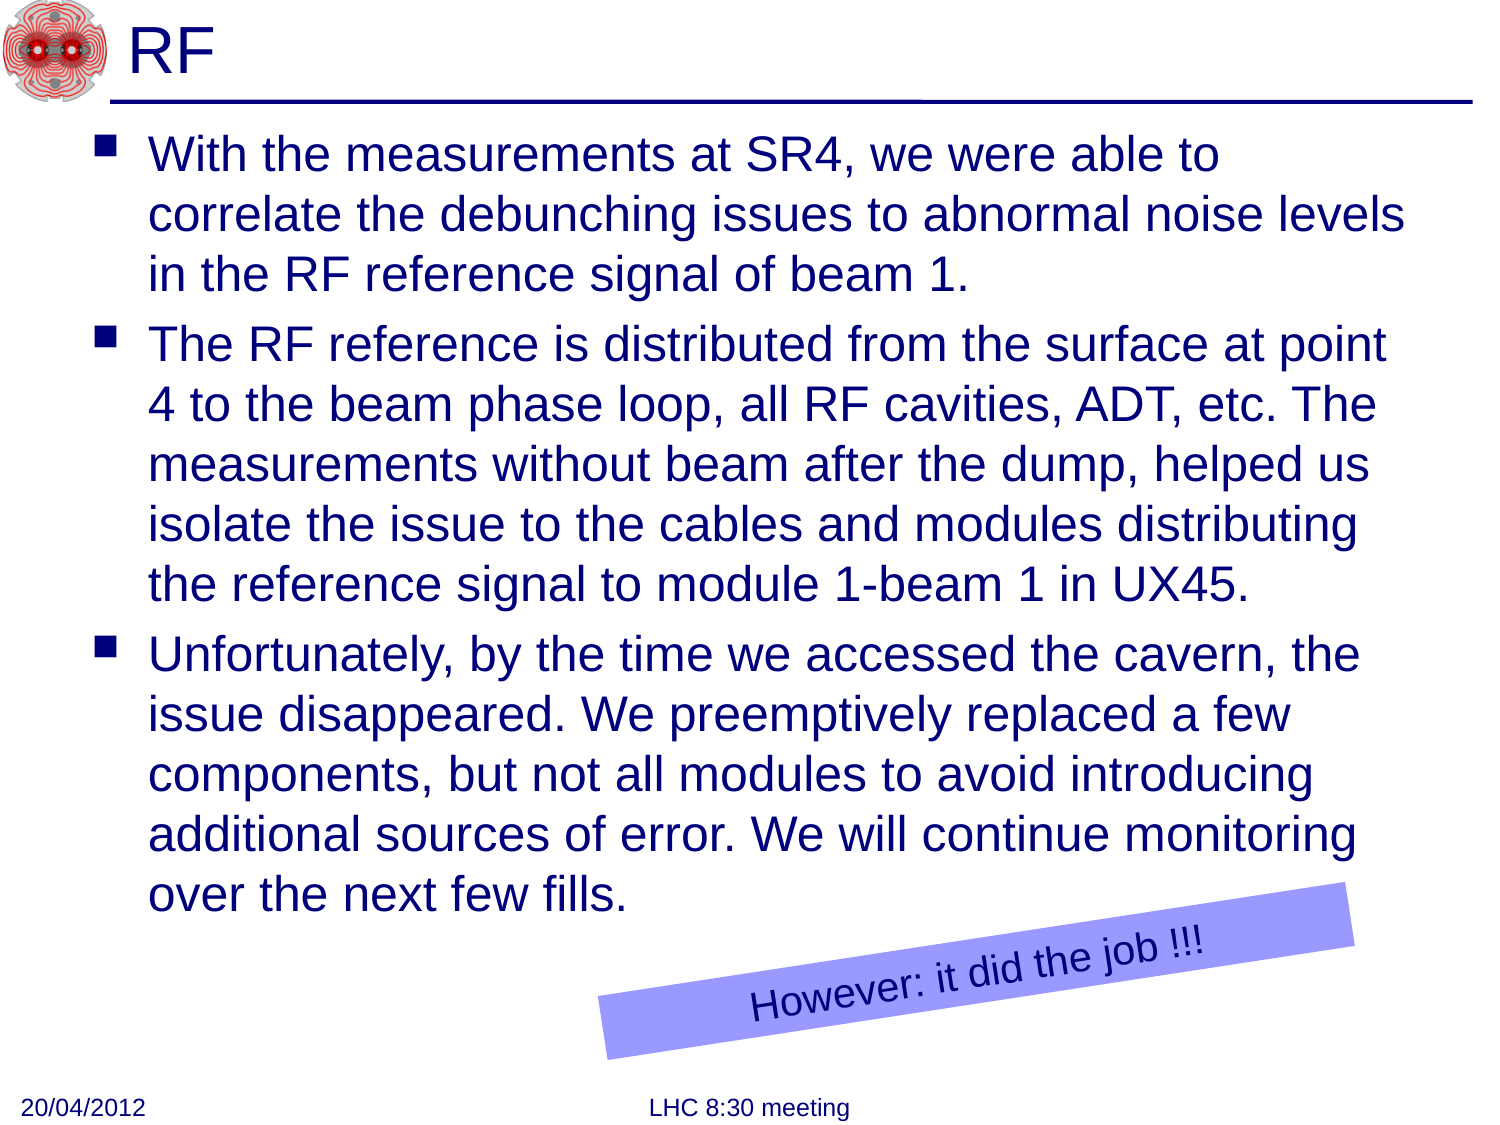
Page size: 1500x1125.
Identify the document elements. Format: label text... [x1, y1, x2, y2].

text_box However: it did the job !!! [597, 881, 1355, 1061]
picture [0, 0, 108, 103]
footer LHC 8:30 meeting [512, 1087, 988, 1125]
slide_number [5, 1085, 356, 1125]
list With the measurements at SR4, we were able to correlate the debunching issues to abnormal noise levels in the RF reference signal of beam 1. The RF reference is distributed from the surface at point 4 to the beam phase loop, all RF cavities, ADT, etc. The measurements without beam after the dump, helped us isolate the issue to the cables and modules distributing the reference signal to module 1-beam 1 in UX45. Unfortunately, by the time we accessed the cavern, the issue disappeared. We preemptively replaced a few components, but not all modules to avoid introducing additional sources of error. We will continue monitoring over the next few fills. [76, 113, 1427, 953]
title RF [111, 3, 1463, 91]
